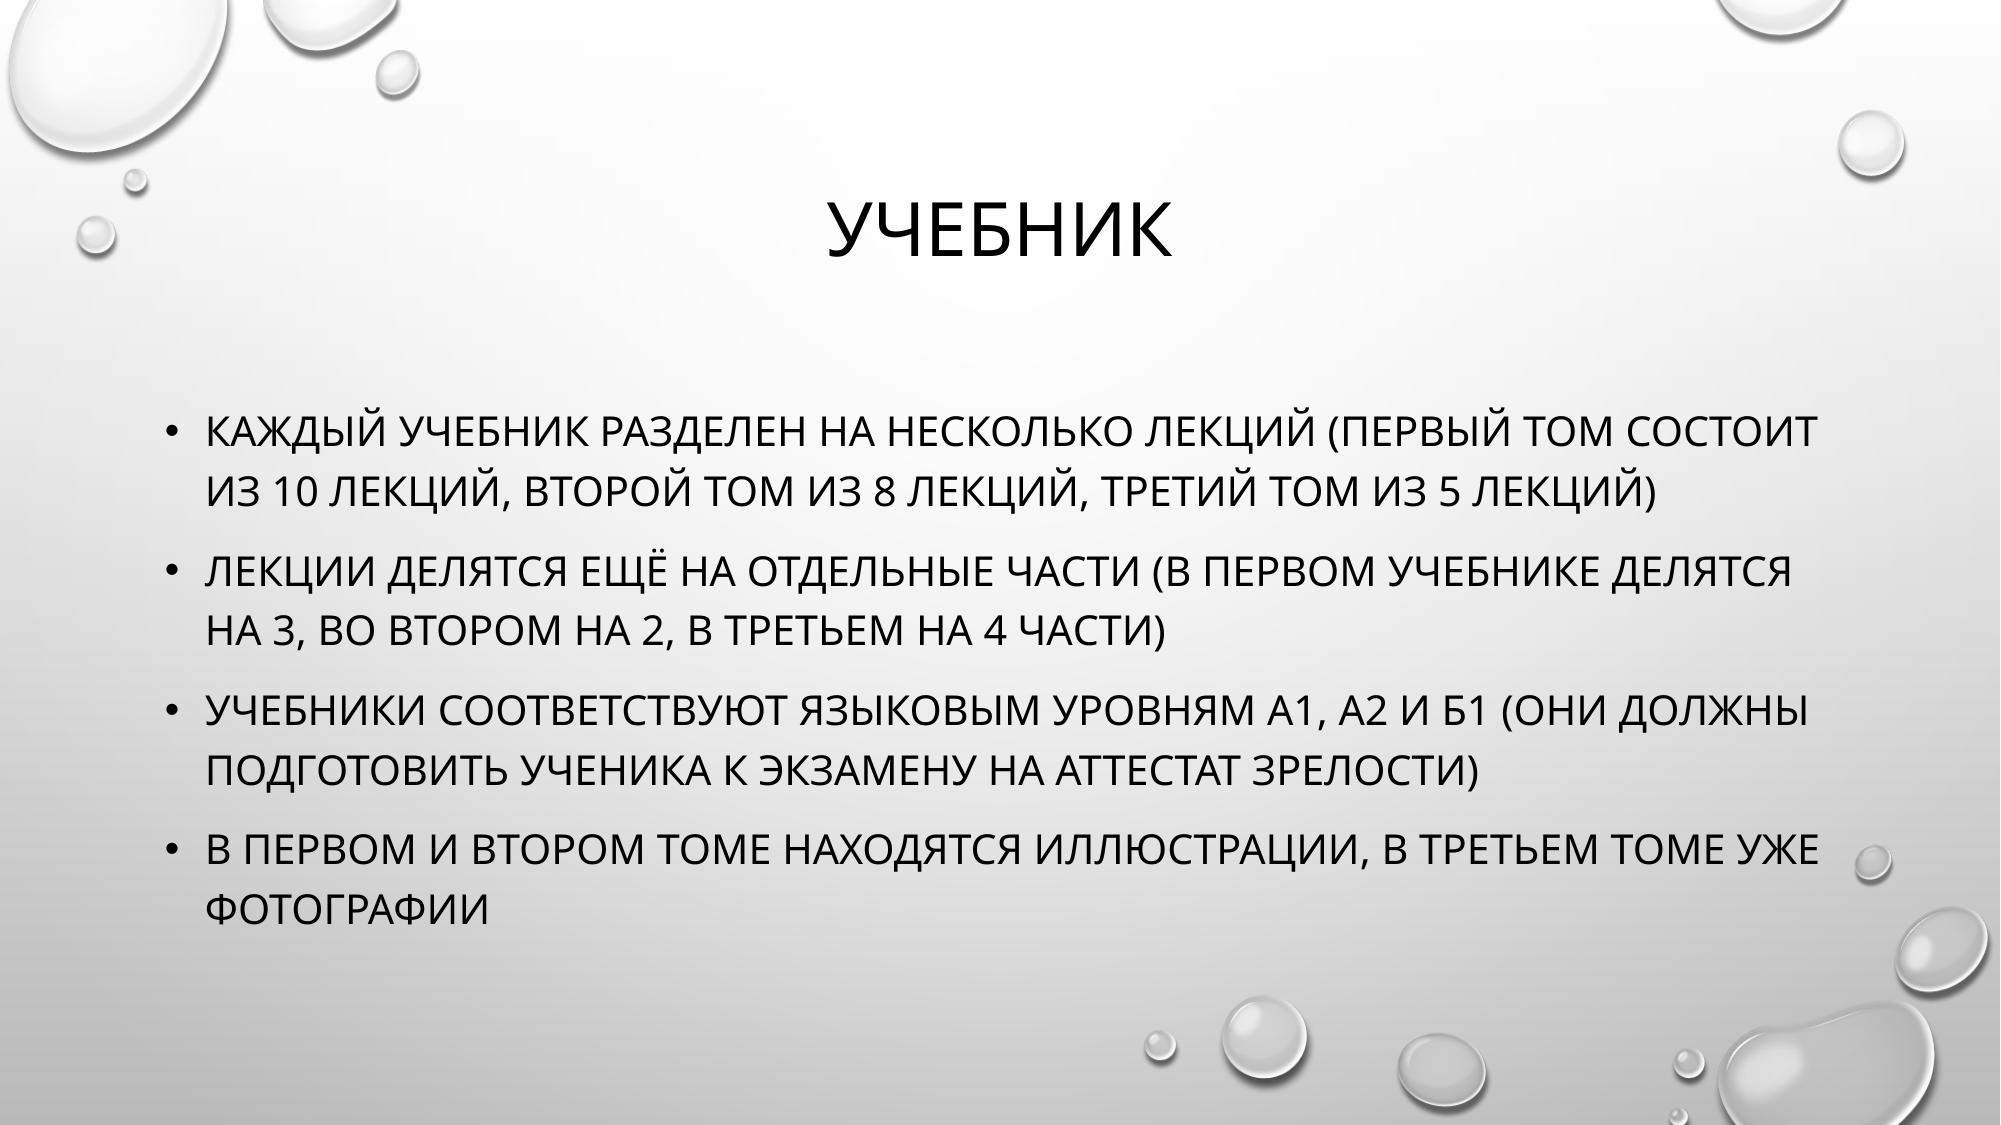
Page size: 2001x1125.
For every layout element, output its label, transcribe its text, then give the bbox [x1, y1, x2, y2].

list каждый учебник разделен на несколько лекций (первый том состоит из 10 лекций, второй том из 8 лекций, третий том из 5 лекций) Лекции делятся ещё на отдельные части (в первом учебнике делятся на 3, во втором на 2, в третьем на 4 части) учебники соответствуют языковым уровням А1, А2 и Б1 (они должны подготовить ученика к экзамену на аттестат зрелости) в первом и втором томе находятся иллюстрации, в третьем томе уже фотографии [149, 388, 1850, 950]
title учебник [149, 101, 1851, 364]
picture [0, 0, 2000, 1125]
